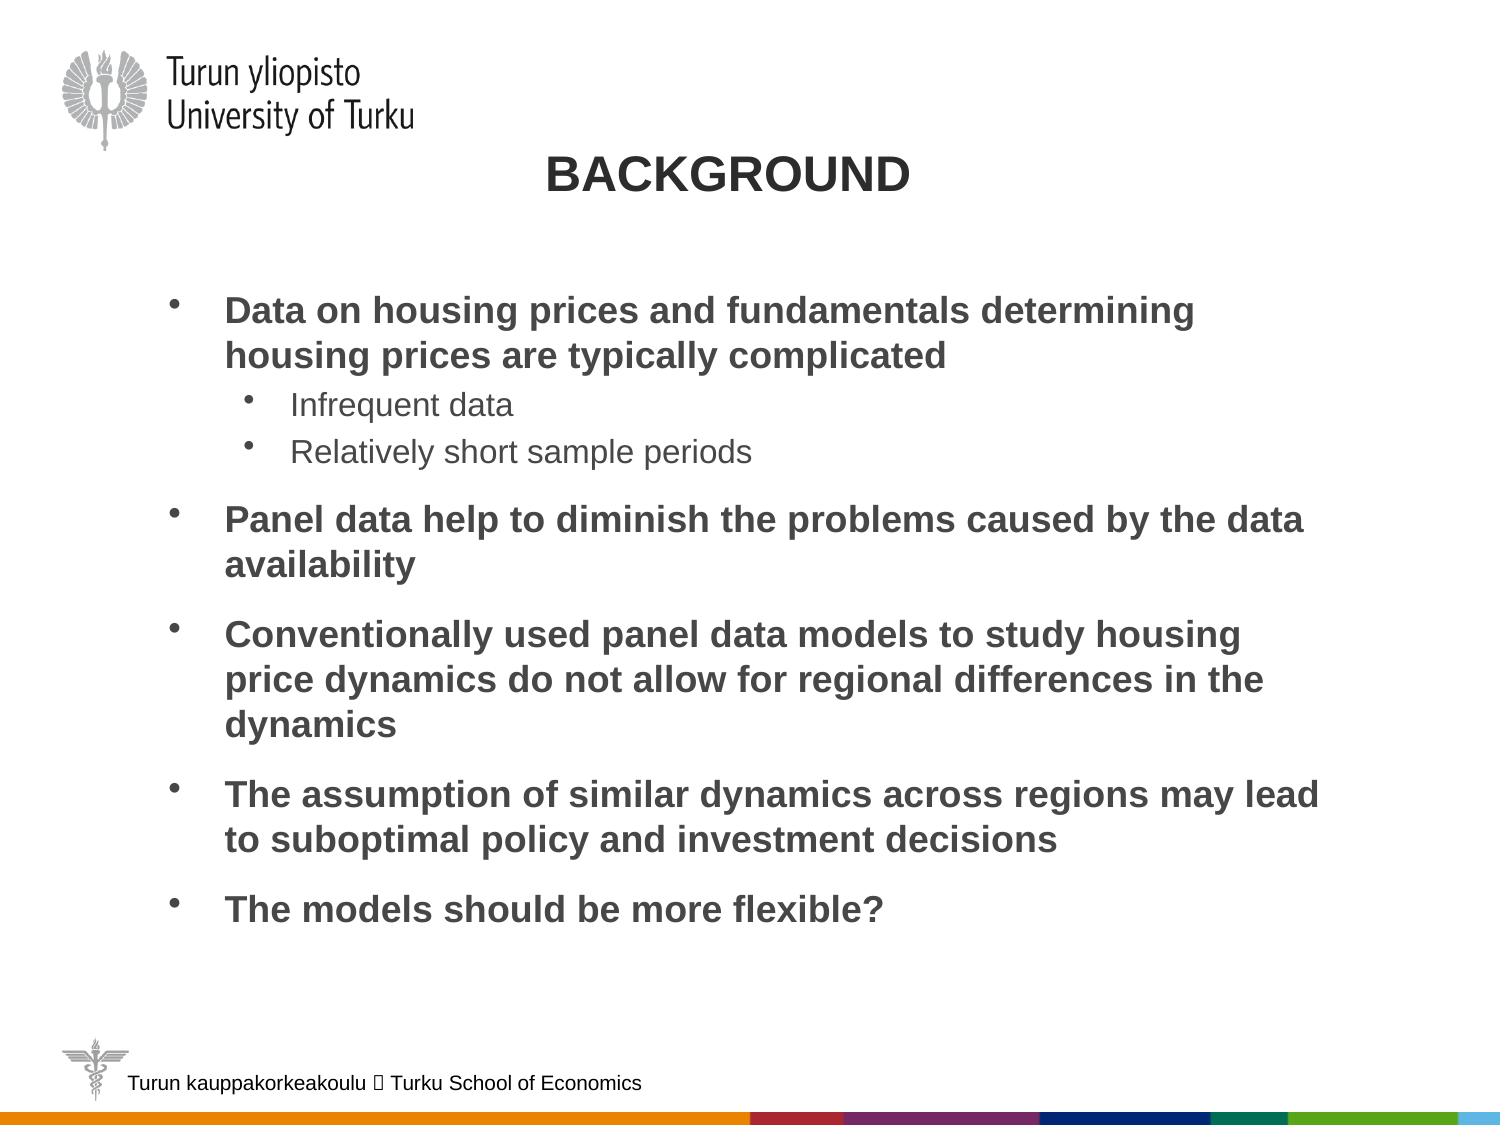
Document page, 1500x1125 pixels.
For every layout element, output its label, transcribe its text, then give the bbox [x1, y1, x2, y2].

list Data on housing prices and fundamentals determining housing prices are typically complicated Infrequent data Relatively short sample periods Panel data help to diminish the problems caused by the data availability Conventionally used panel data models to study housing price dynamics do not allow for regional differences in the dynamics The assumption of similar dynamics across regions may lead to suboptimal policy and investment decisions The models should be more flexible? [153, 278, 1347, 1000]
title Background [52, 77, 1404, 266]
picture [0, 1112, 1209, 1125]
picture [62, 50, 413, 77]
picture [1212, 1112, 1500, 1125]
picture [62, 1037, 129, 1101]
